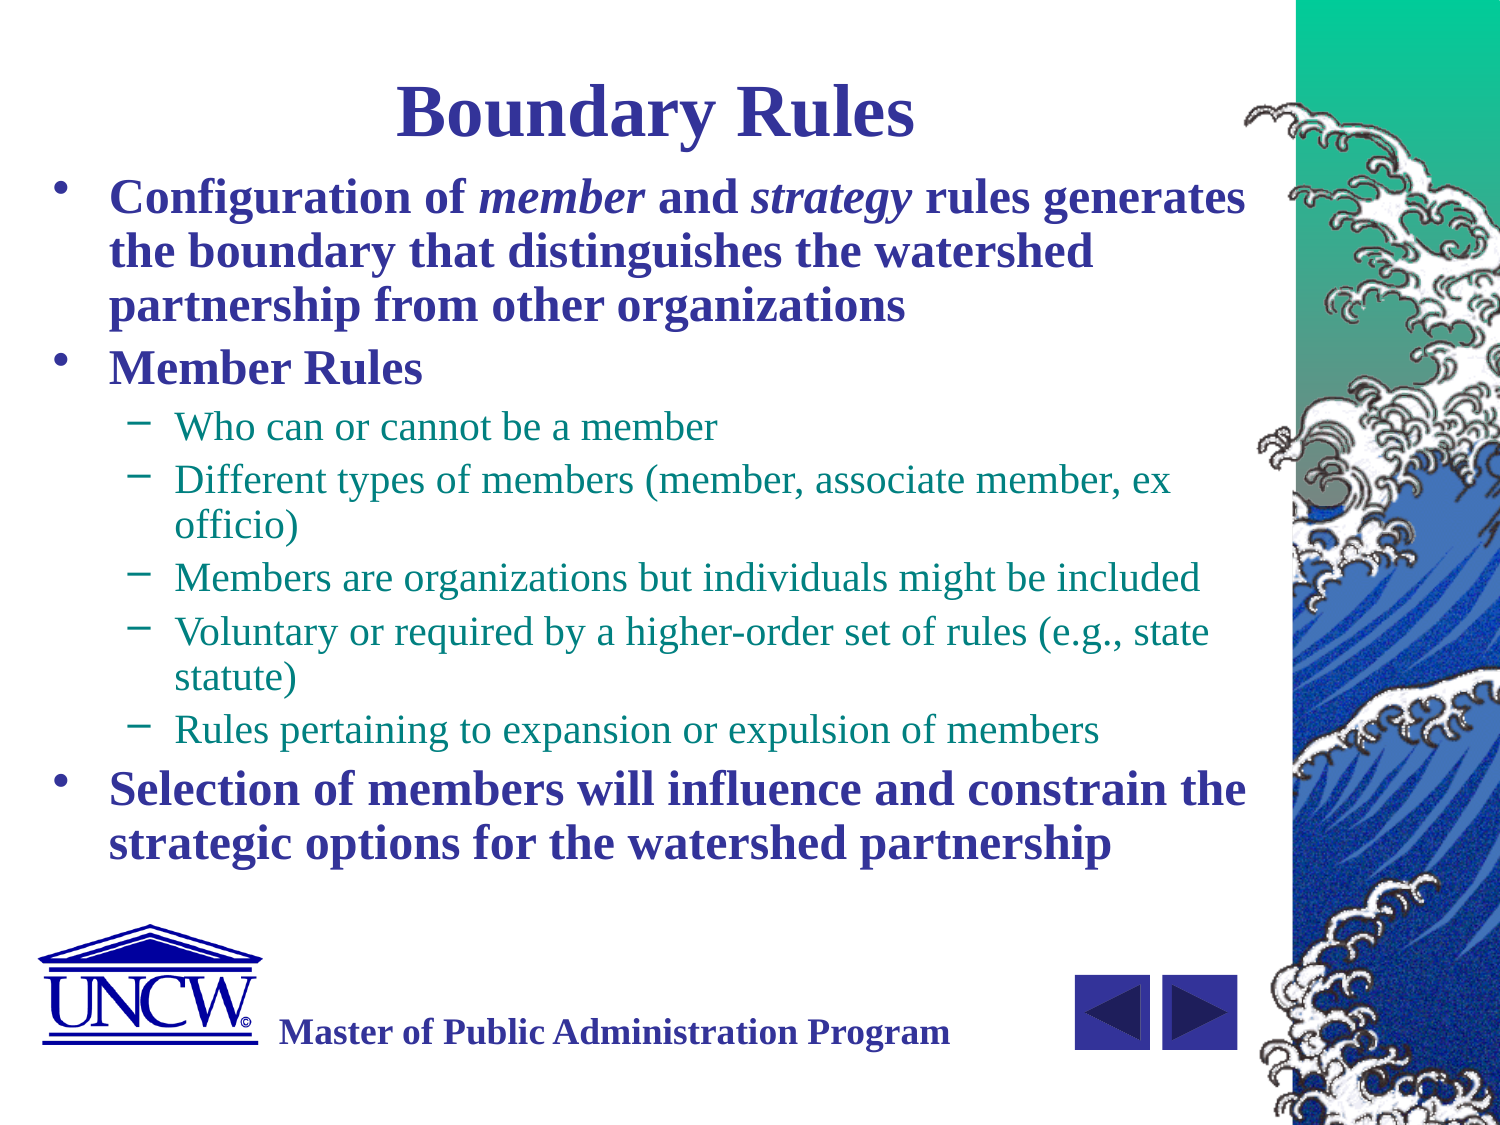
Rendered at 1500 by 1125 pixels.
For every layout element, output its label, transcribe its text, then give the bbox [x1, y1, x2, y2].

list Configuration of member and strategy rules generates the boundary that distinguishes the watershed partnership from other organizations Member Rules Who can or cannot be a member Different types of members (member, associate member, ex officio) Members are organizations but individuals might be included Voluntary or required by a higher-order set of rules (e.g., state statute) Rules pertaining to expansion or expulsion of members Selection of members will influence and constrain the strategic options for the watershed partnership [37, 162, 1276, 901]
title Boundary Rules [37, 37, 1276, 162]
picture [1216, 76, 1500, 1125]
picture [37, 924, 263, 1045]
